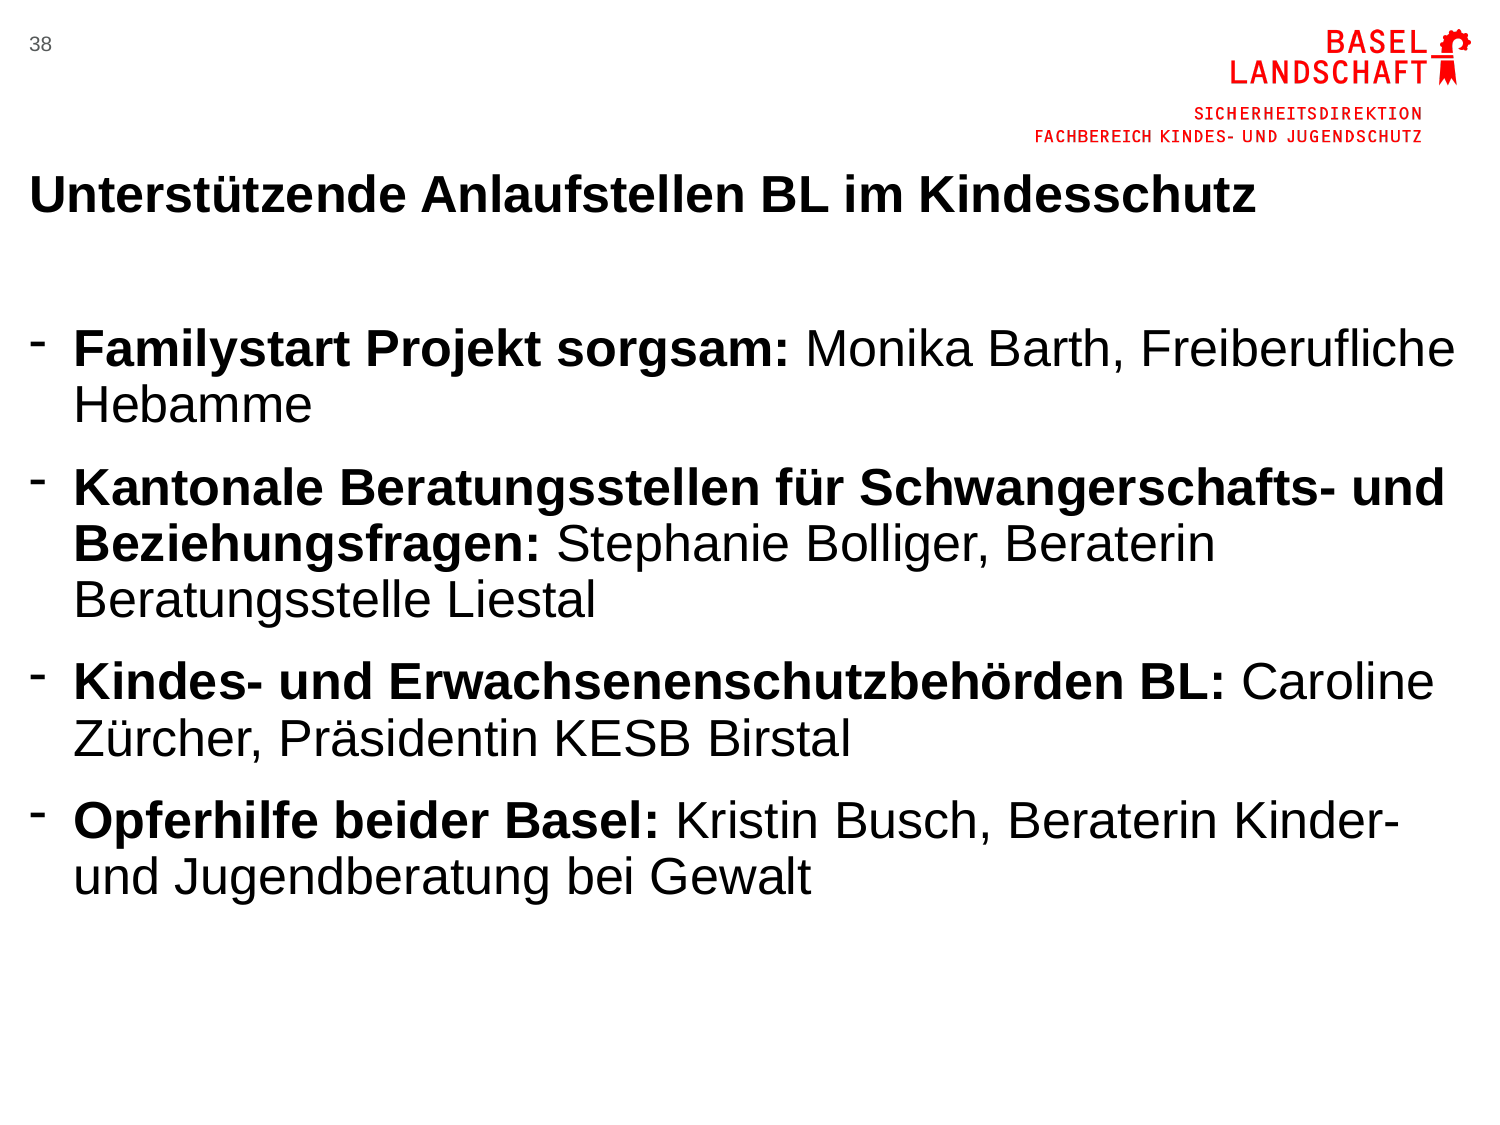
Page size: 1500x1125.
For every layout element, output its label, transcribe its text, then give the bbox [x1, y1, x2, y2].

title Unterstützende Anlaufstellen BL im Kindesschutz [29, 159, 1471, 222]
picture [1000, 29, 1471, 146]
list Familystart Projekt sorgsam: Monika Barth, Freiberufliche Hebamme Kantonale Beratungsstellen für Schwangerschafts- und Beziehungsfragen: Stephanie Bolliger, Beraterin Beratungsstelle Liestal Kindes- und Erwachsenenschutzbehörden BL: Caroline Zürcher, Präsidentin KESB Birstal Opferhilfe beider Basel: Kristin Busch, Beraterin Kinder- und Jugendberatung bei Gewalt [29, 321, 1471, 1096]
slide_number 38 [29, 30, 96, 91]
